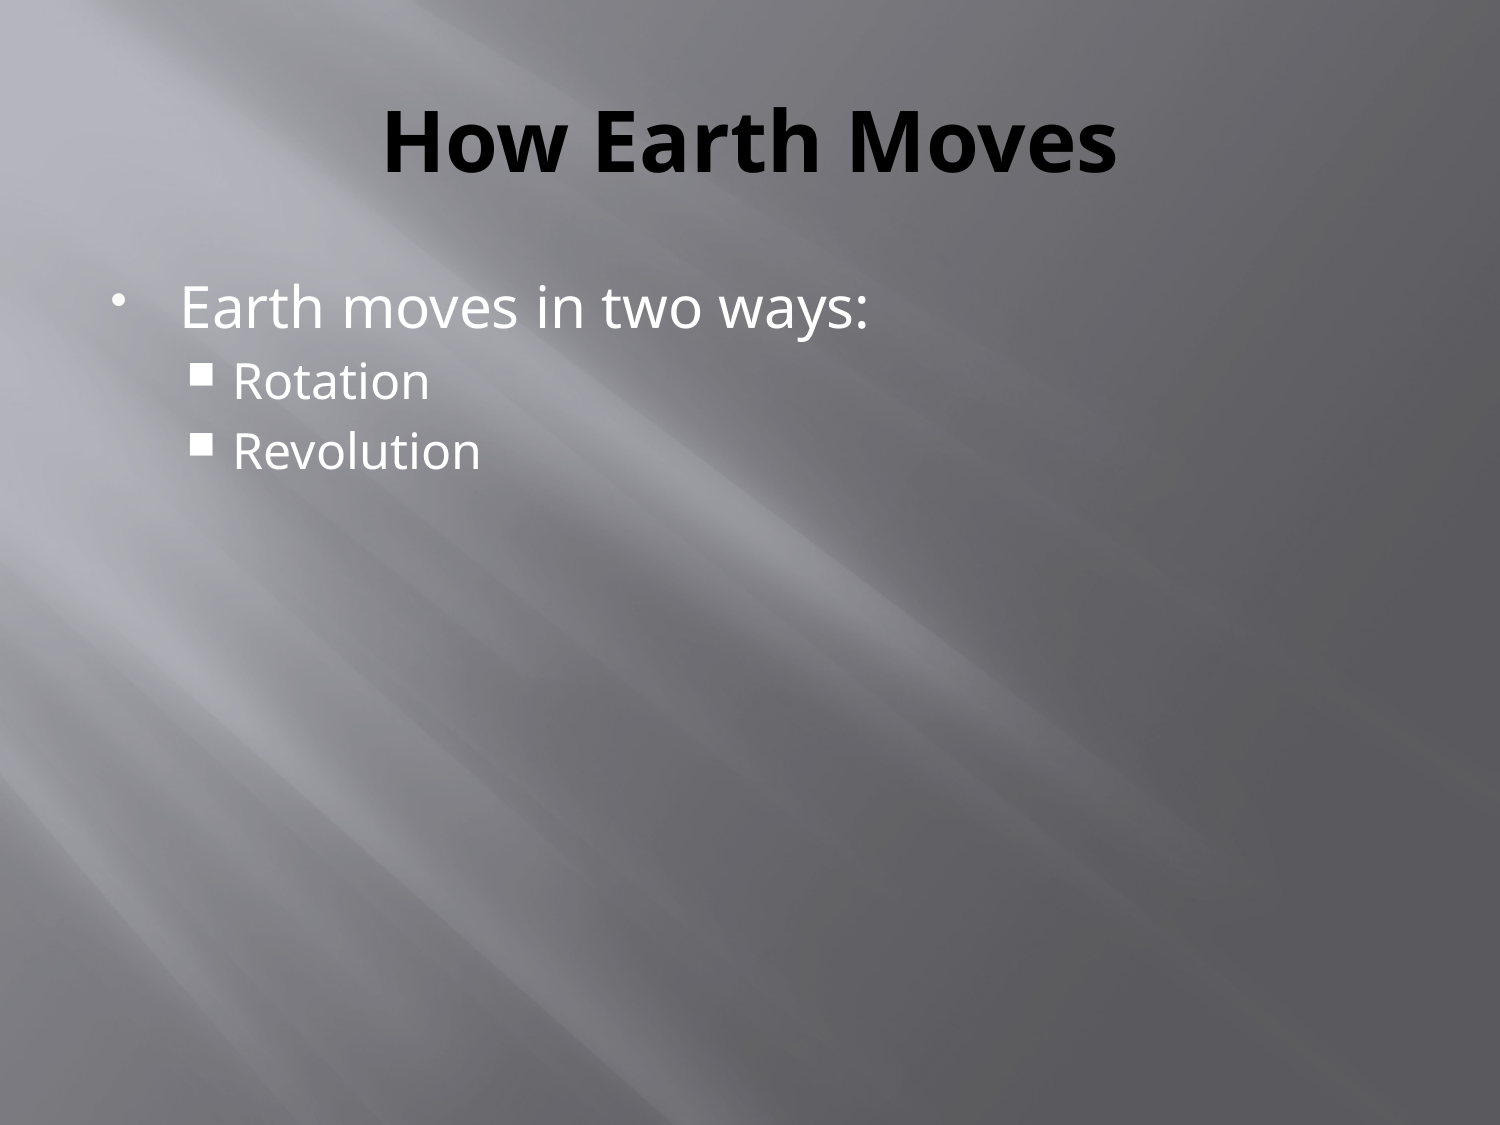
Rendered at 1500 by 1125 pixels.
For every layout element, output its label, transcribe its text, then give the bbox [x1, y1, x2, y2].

title How Earth Moves [75, 45, 1425, 233]
list Earth moves in two ways: Rotation Revolution [75, 262, 1425, 1035]
